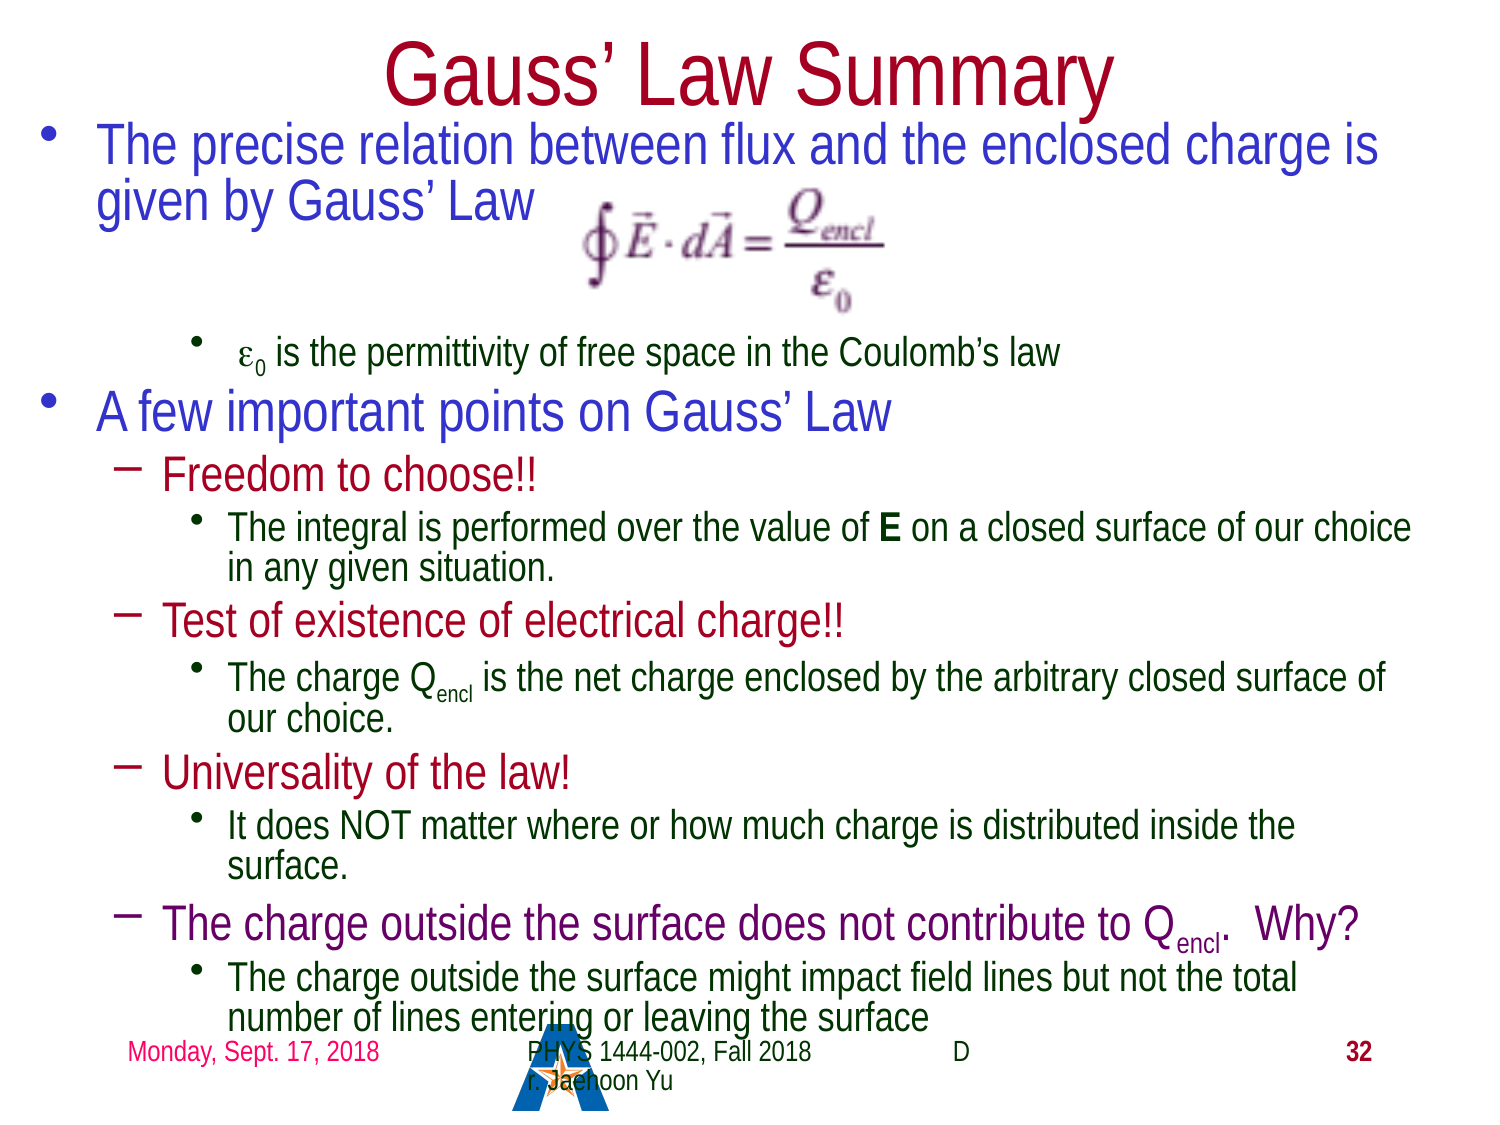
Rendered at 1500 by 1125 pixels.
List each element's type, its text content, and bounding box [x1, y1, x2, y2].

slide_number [112, 1038, 426, 1101]
footer PHYS 1444-002, Fall 2018 Dr. Jaehoon Yu [512, 1038, 988, 1101]
slide_number 32 [1074, 1038, 1388, 1101]
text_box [576, 169, 886, 318]
title Gauss’ Law Summary [87, 12, 1413, 112]
picture [512, 1101, 609, 1111]
list The precise relation between flux and the enclosed charge is given by Gauss’ Law ε0 is the permittivity of free space in the Coulomb’s law A few important points on Gauss’ Law Freedom to choose!! The integral is performed over the value of E on a closed surface of our choice in any given situation. Test of existence of electrical charge!! The charge Qencl is the net charge enclosed by the arbitrary closed surface of our choice. Universality of the law! It does NOT matter where or how much charge is distributed inside the surface. The charge outside the surface does not contribute to Qencl. Why? The charge outside the surface might impact field lines but not the total number of lines entering or leaving the surface [24, 112, 1438, 1038]
